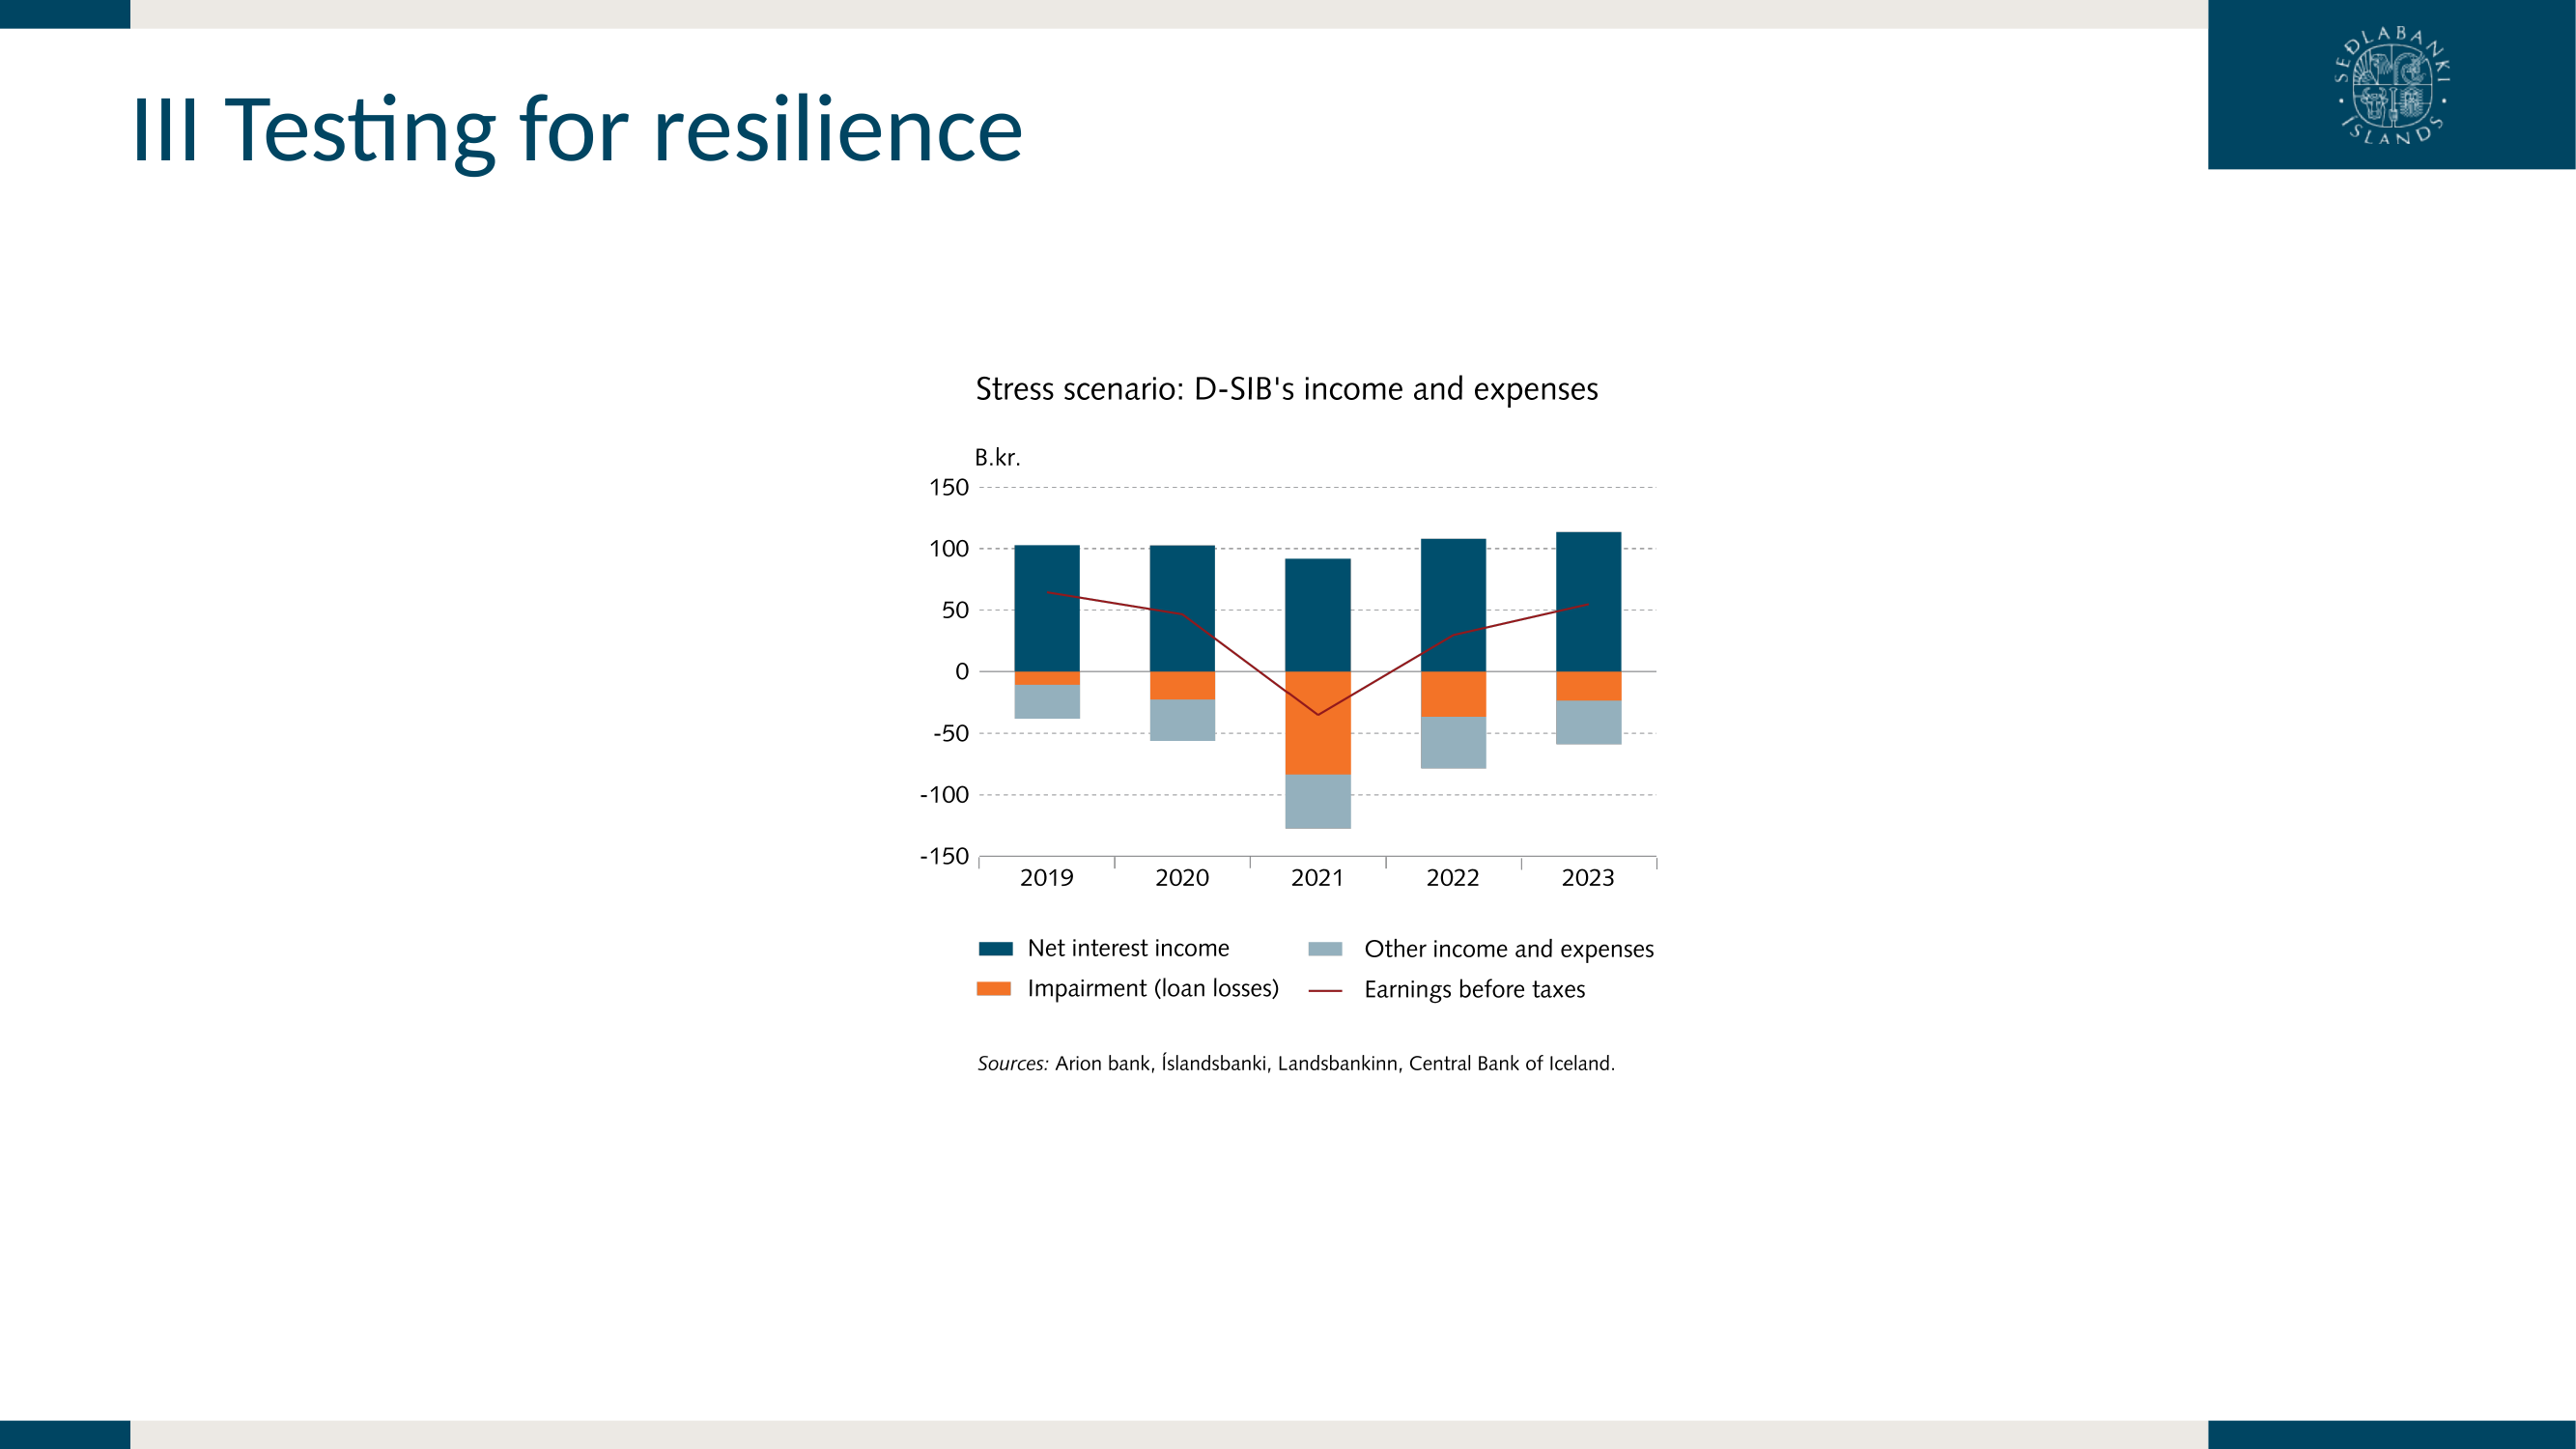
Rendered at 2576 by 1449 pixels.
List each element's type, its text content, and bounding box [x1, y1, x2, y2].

picture [919, 372, 1657, 1077]
title III Testing for resilience [129, 86, 2178, 290]
